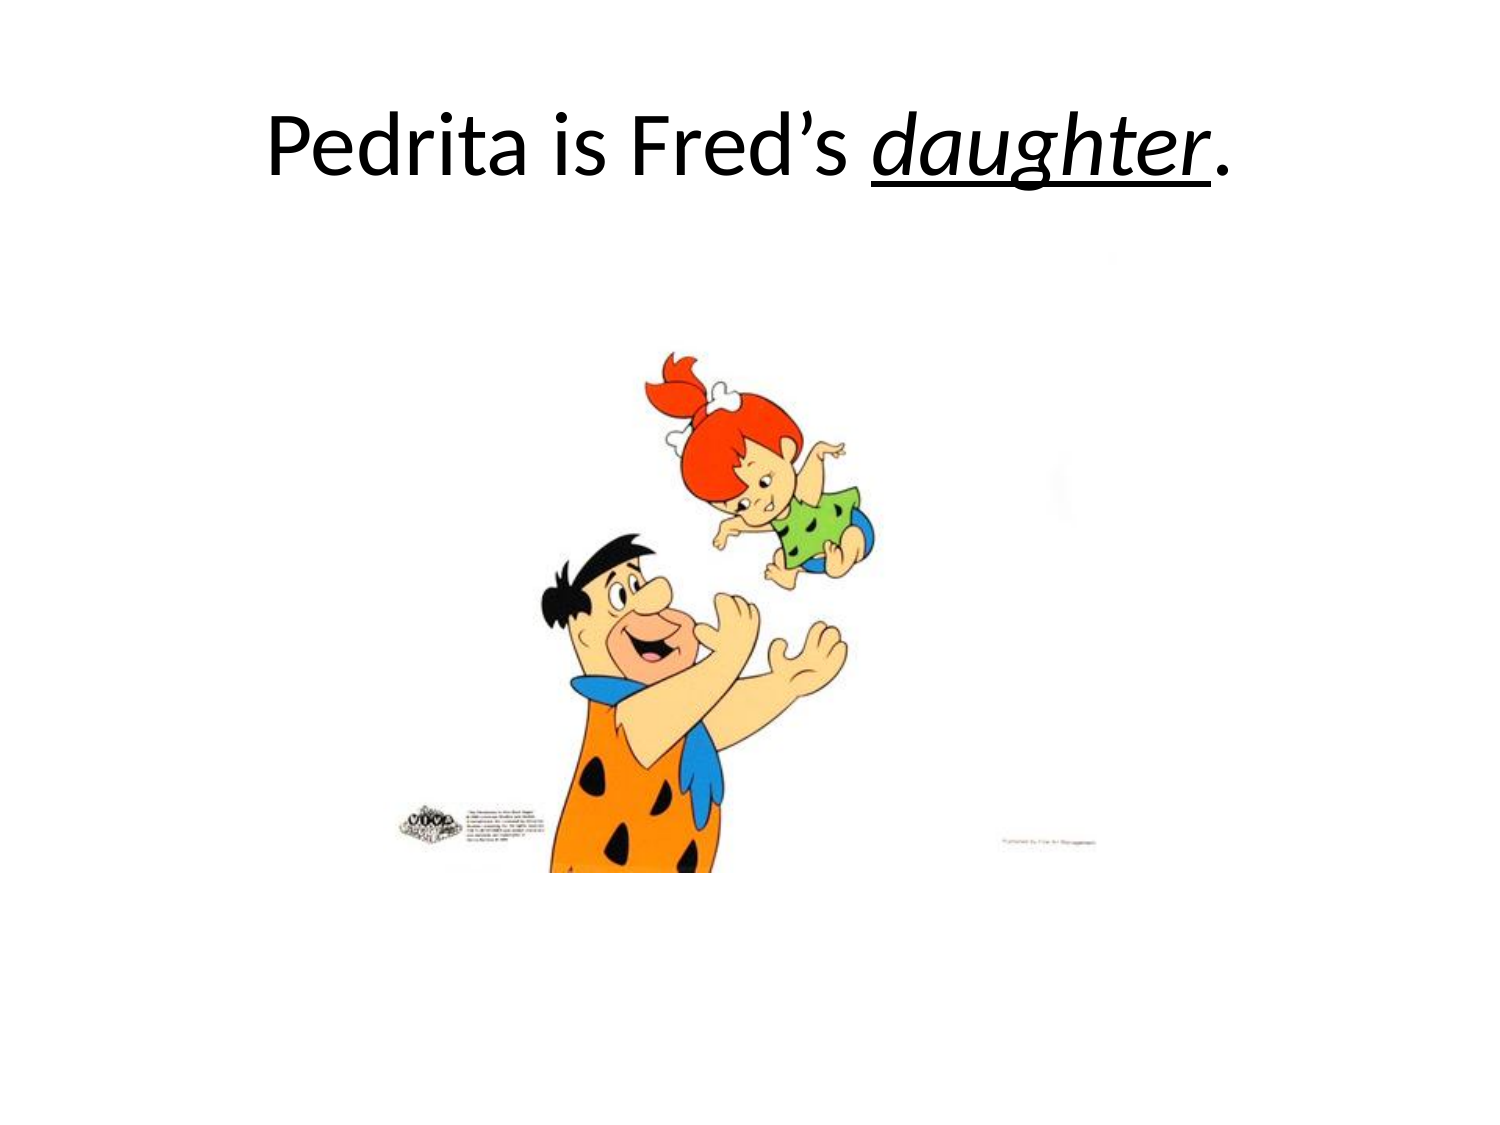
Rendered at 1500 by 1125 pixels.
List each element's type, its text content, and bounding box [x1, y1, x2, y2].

picture [383, 252, 1117, 873]
title Pedrita is Fred’s daughter. [75, 45, 1425, 233]
